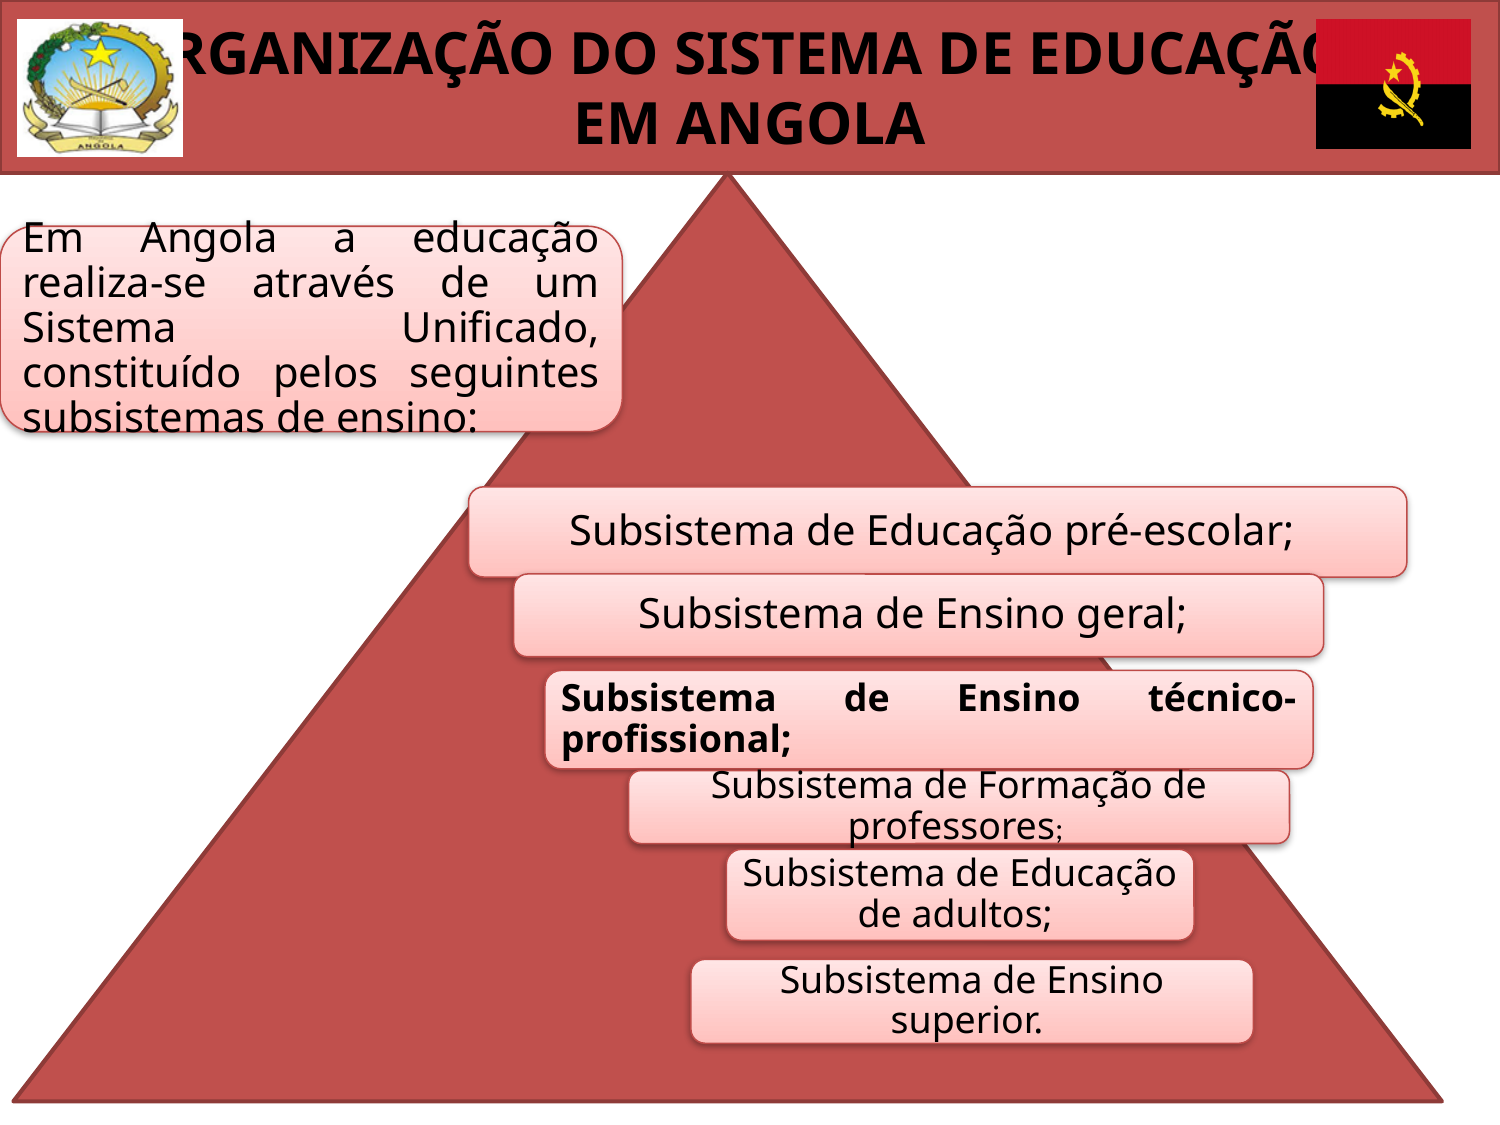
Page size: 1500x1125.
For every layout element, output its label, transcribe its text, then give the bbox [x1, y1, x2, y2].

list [0, 172, 1500, 1125]
picture [1316, 18, 1471, 150]
title ORGANIZAÇÃO DO SISTEMA DE EDUCAÇÃO EM ANGOLA [0, 0, 1500, 172]
picture [17, 18, 184, 157]
